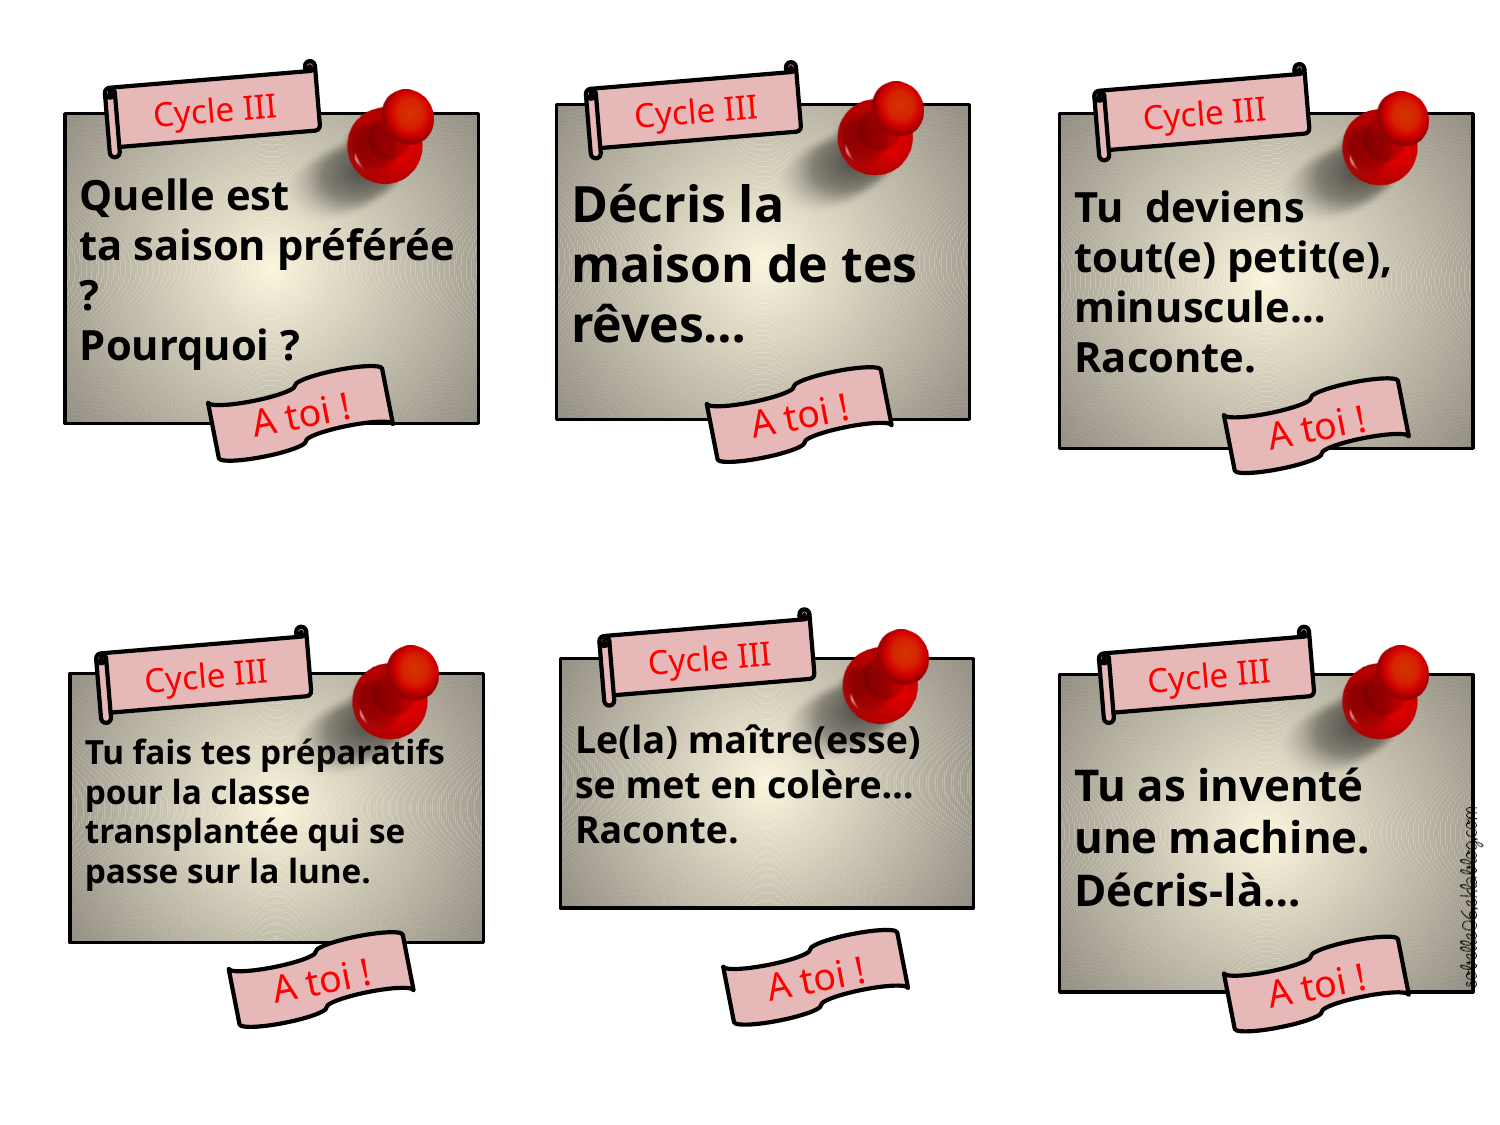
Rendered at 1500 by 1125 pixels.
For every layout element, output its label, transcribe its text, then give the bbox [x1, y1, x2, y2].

picture [1265, 644, 1429, 798]
picture [1445, 788, 1500, 1004]
picture [1265, 91, 1429, 244]
text_box Tu as inventé une machine. Décris-là… [1059, 674, 1473, 993]
picture [766, 629, 930, 783]
text_box Tu fais tes préparatifs pour la classe transplantée qui se passe sur la lune. [70, 673, 484, 943]
picture [761, 81, 925, 235]
text_box Cycle III [583, 60, 800, 161]
text_box Cycle III [102, 58, 319, 160]
text_box Cycle III [1096, 624, 1313, 726]
text_box Cycle III [1092, 62, 1309, 163]
text_box A toi ! [704, 365, 894, 465]
text_box Cycle III [94, 624, 310, 726]
text_box Tu deviens tout(e) petit(e), minuscule… Raconte. [1059, 113, 1473, 449]
text_box Cycle III [597, 607, 813, 708]
text_box A toi ! [205, 363, 396, 463]
picture [276, 644, 439, 798]
text_box A toi ! [226, 930, 416, 1029]
text_box Le(la) maître(esse) se met en colère… Raconte. [560, 658, 974, 908]
text_box A toi ! [1221, 376, 1411, 476]
text_box Quelle est ta saison préférée ? Pourquoi ? [65, 113, 479, 424]
text_box A toi ! [1221, 934, 1411, 1034]
picture [271, 89, 434, 243]
text_box A toi ! [721, 927, 911, 1027]
text_box Décris la maison de tes rêves… [556, 104, 970, 420]
